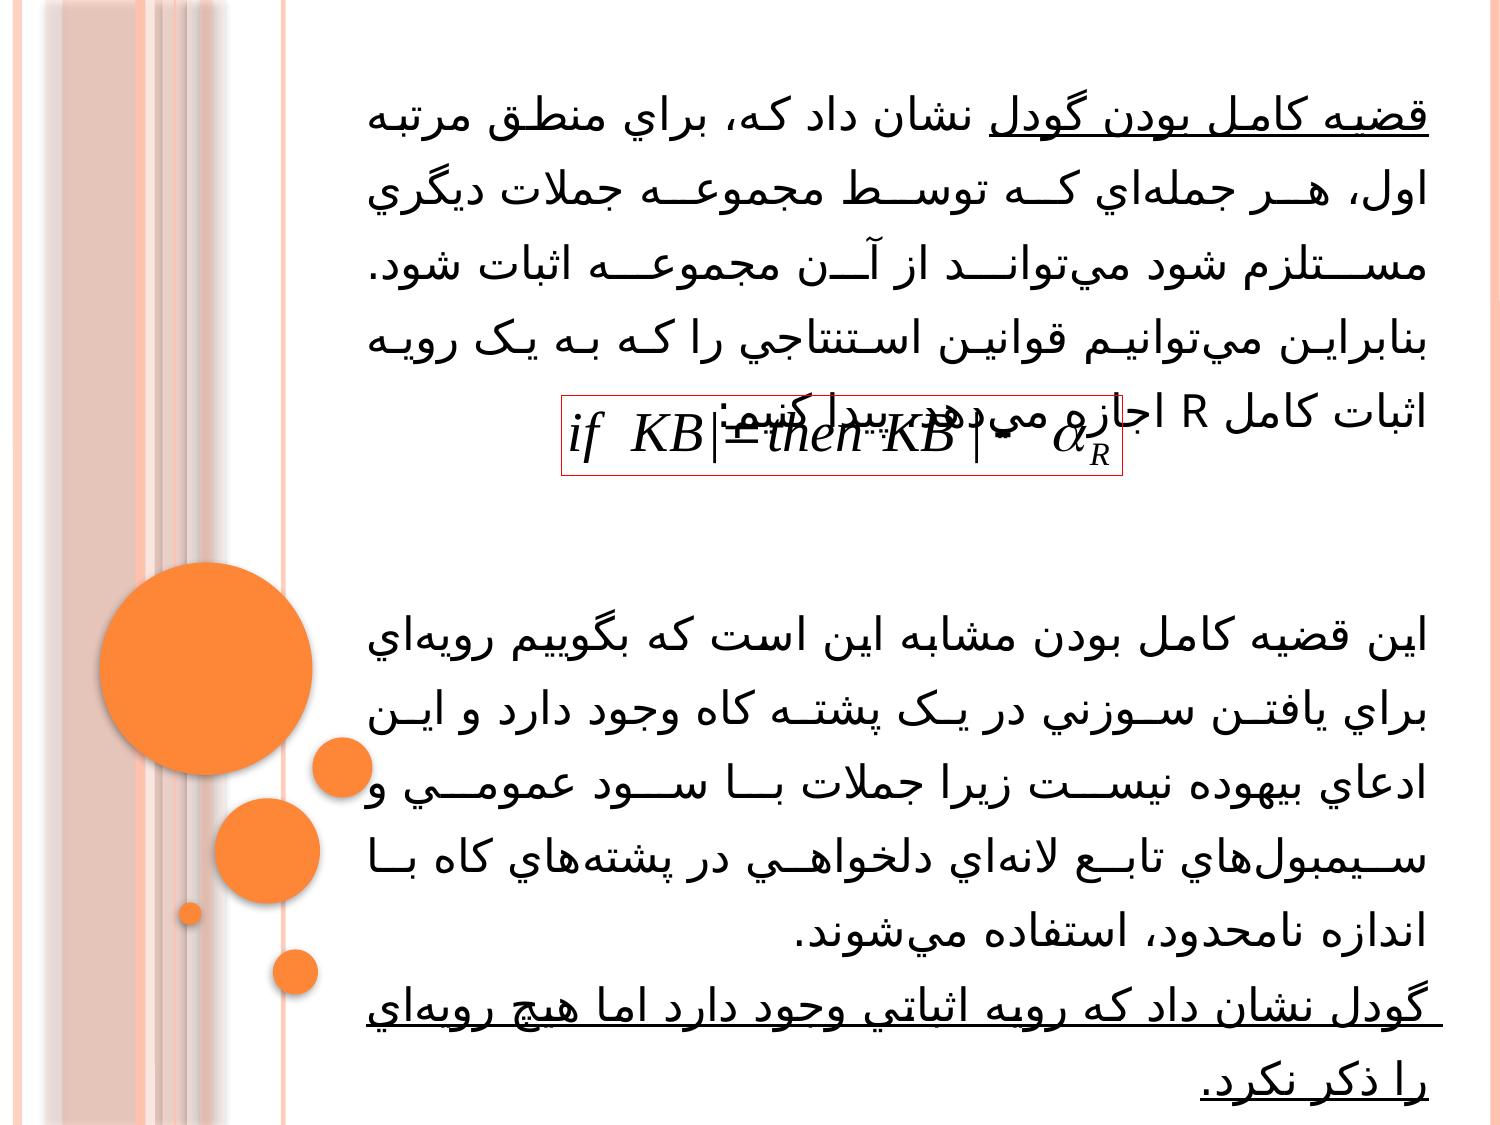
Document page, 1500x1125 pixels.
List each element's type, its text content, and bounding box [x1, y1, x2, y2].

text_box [560, 394, 1124, 476]
text_box قضيه کامل بودن گودل نشان داد که، براي منطق مرتبه اول، هر جمله‌اي که توسط مجموعه جملات ديگري مستلزم شود مي‌تواند از آن مجموعه اثبات شود. بنابراين مي‌توانيم قوانين استنتاجي را که به يک رويه اثبات کامل R اجازه مي‌دهد، پيدا کنيم: اين قضيه کامل بودن مشابه اين است که بگوييم رويه‌اي براي يافتن سوزني در يک پشته کاه وجود دارد و اين ادعاي بيهوده نيست زيرا جملات با سود عمومي و سيمبول‌هاي تابع لانه‌اي دلخواهي در پشته‌هاي کاه با اندازه نامحدود، استفاده مي‌شوند. گودل نشان داد که رويه اثباتي وجود دارد اما هيچ رويه‌اي را ذکر نکرد. [351, 58, 1444, 1112]
